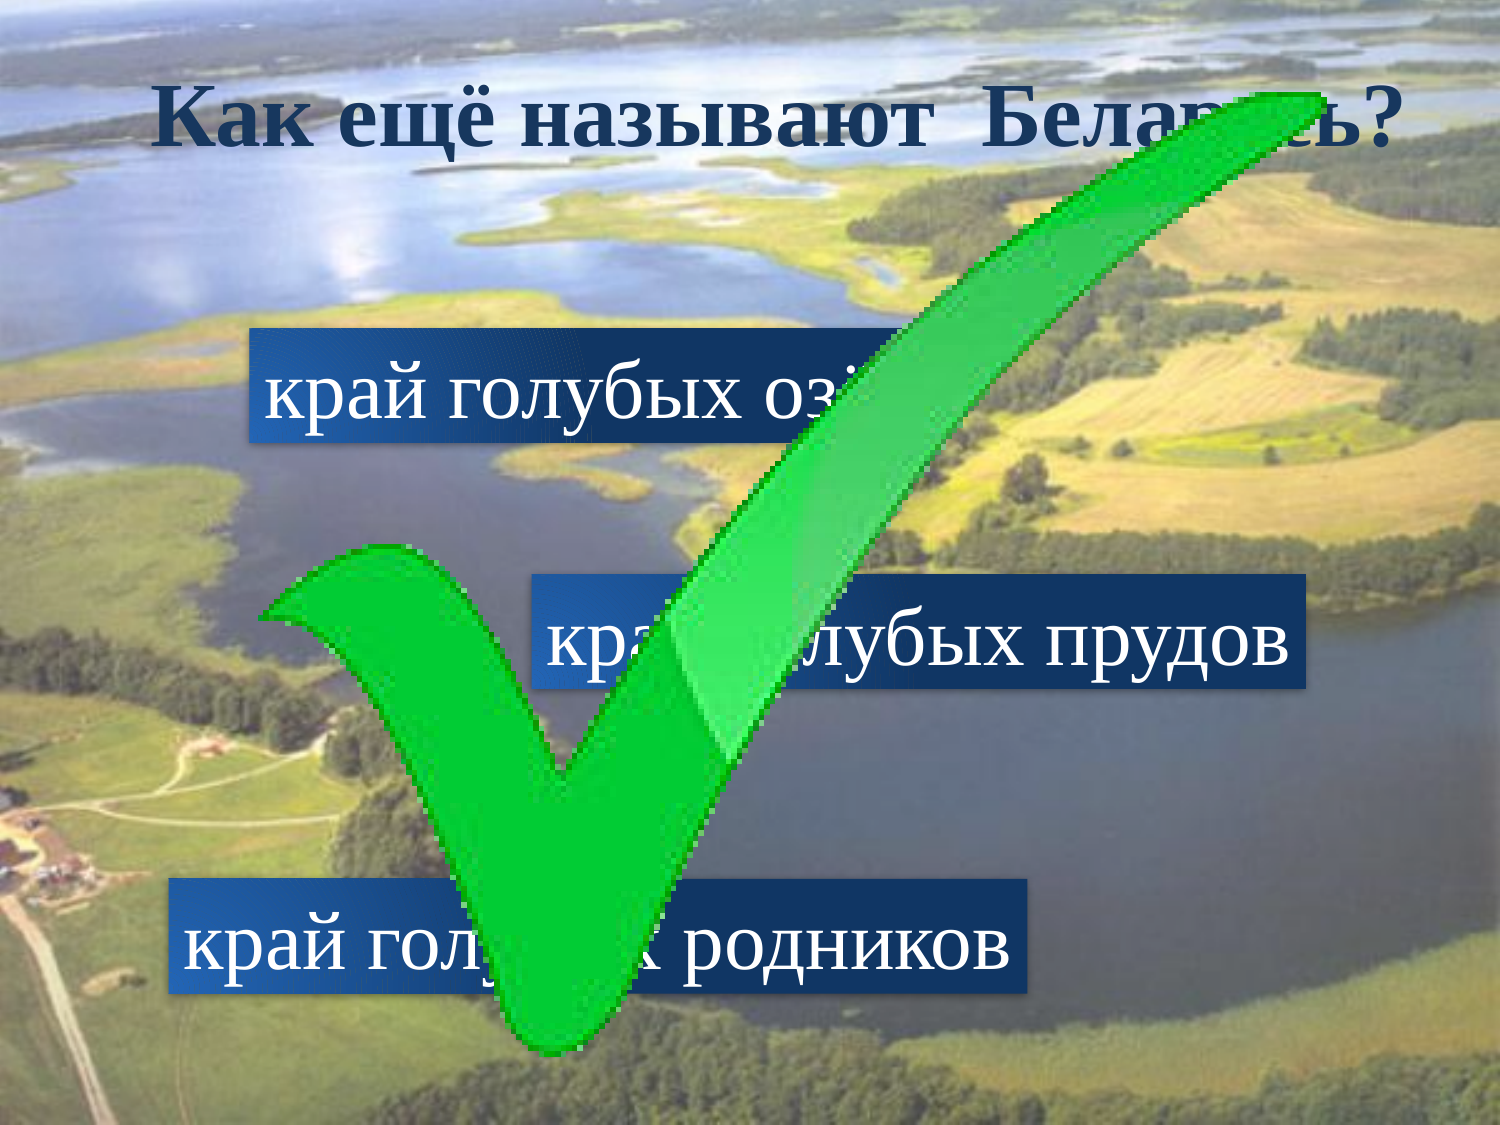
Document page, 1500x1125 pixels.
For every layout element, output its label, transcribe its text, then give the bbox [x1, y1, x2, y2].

picture [257, 91, 1328, 1057]
text_box край голубых родников [168, 878, 251, 994]
list Как ещё называют Беларусь? [82, 46, 1432, 790]
